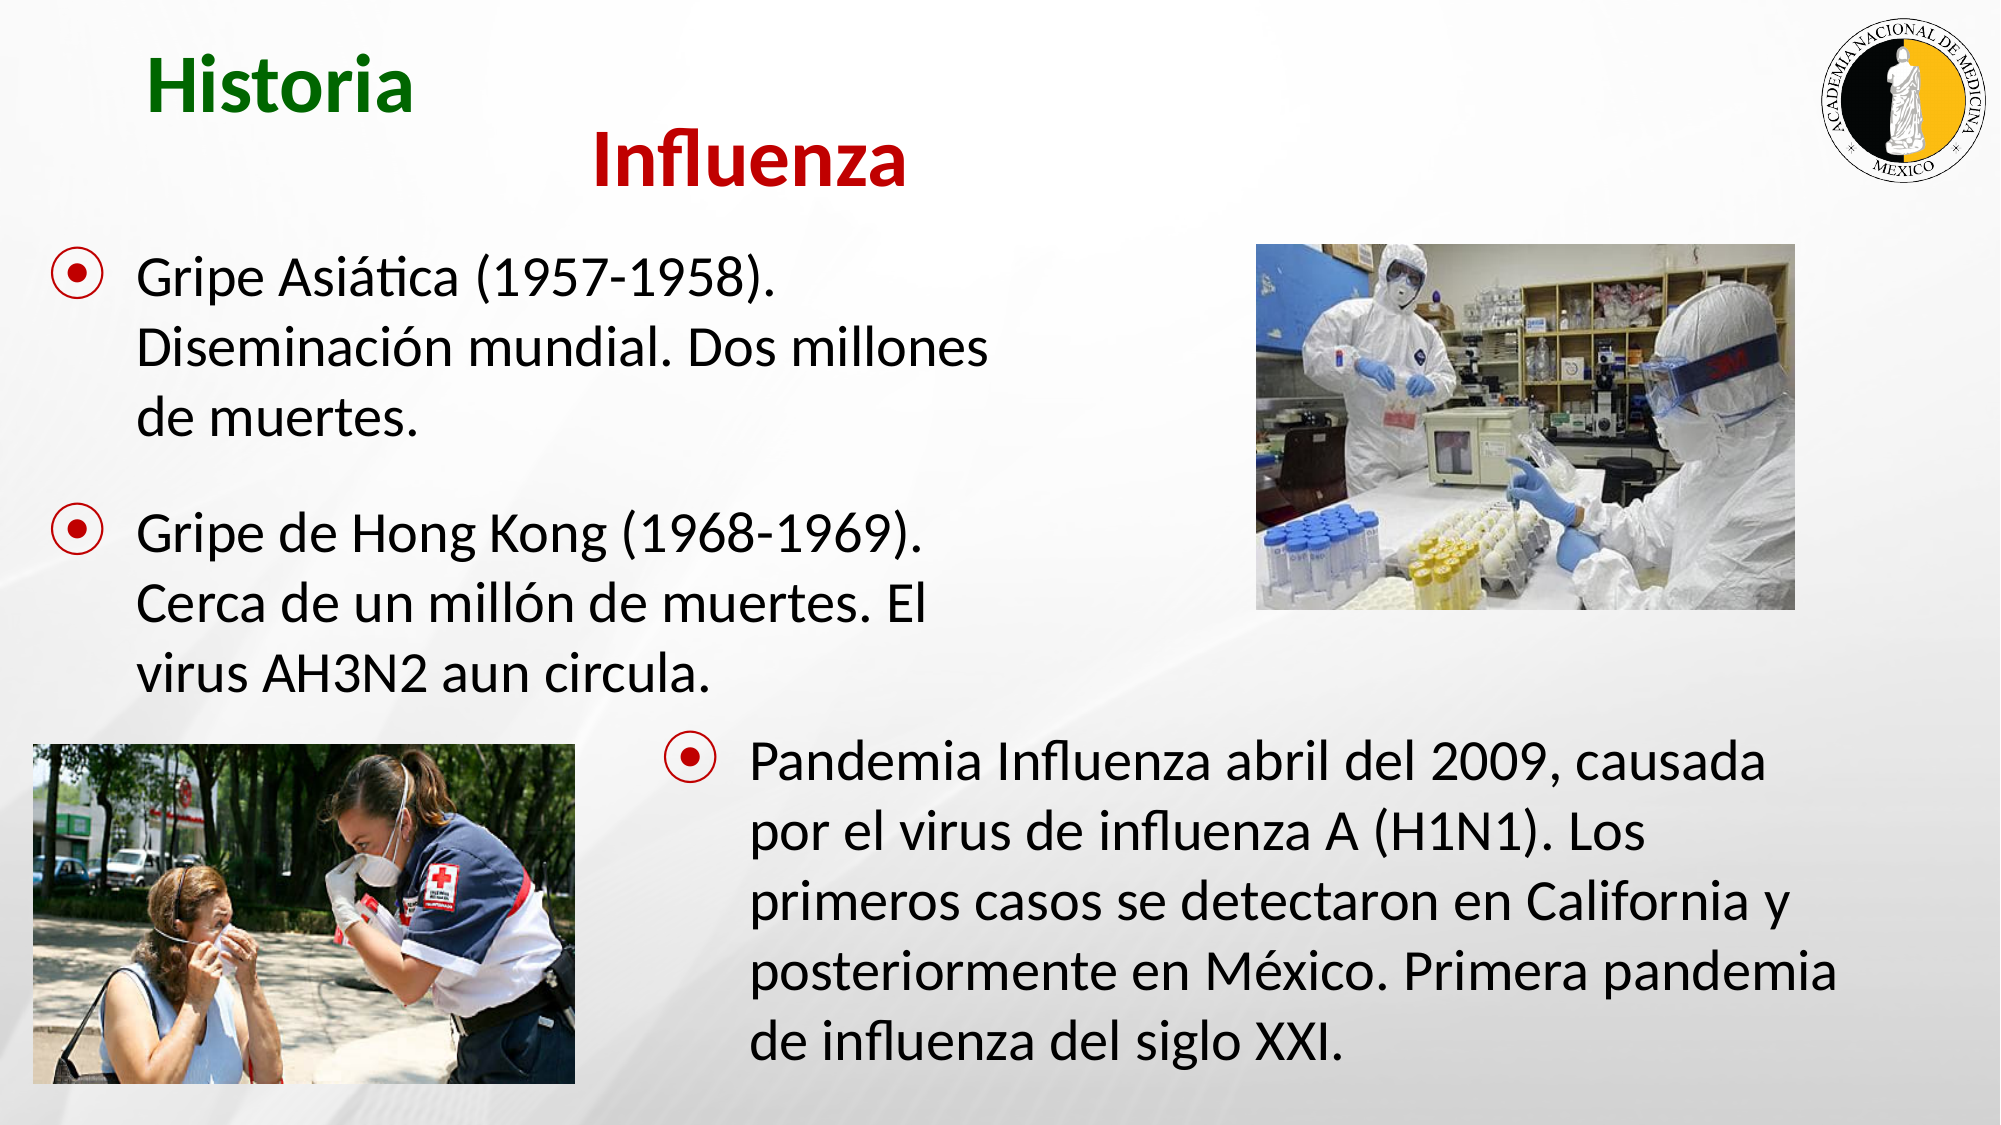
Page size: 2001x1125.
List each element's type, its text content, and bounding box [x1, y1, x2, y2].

text_box Pandemia Influenza abril del 2009, causada por el virus de influenza A (H1N1). Los primeros casos se detectaron en California y posteriormente en México. Primera pandemia de influenza del siglo XXI. [646, 714, 1867, 1080]
picture [33, 744, 575, 1084]
picture [1821, 18, 1986, 183]
picture [1256, 244, 1795, 610]
text_box Gripe Asiática (1957-1958). Diseminación mundial. Dos millones de muertes. Gripe de Hong Kong (1968-1969). Cerca de un millón de muertes. El virus AH3N2 aun circula. [33, 230, 1065, 712]
text_box Influenza [510, 95, 990, 211]
text_box Historia [0, 46, 430, 137]
